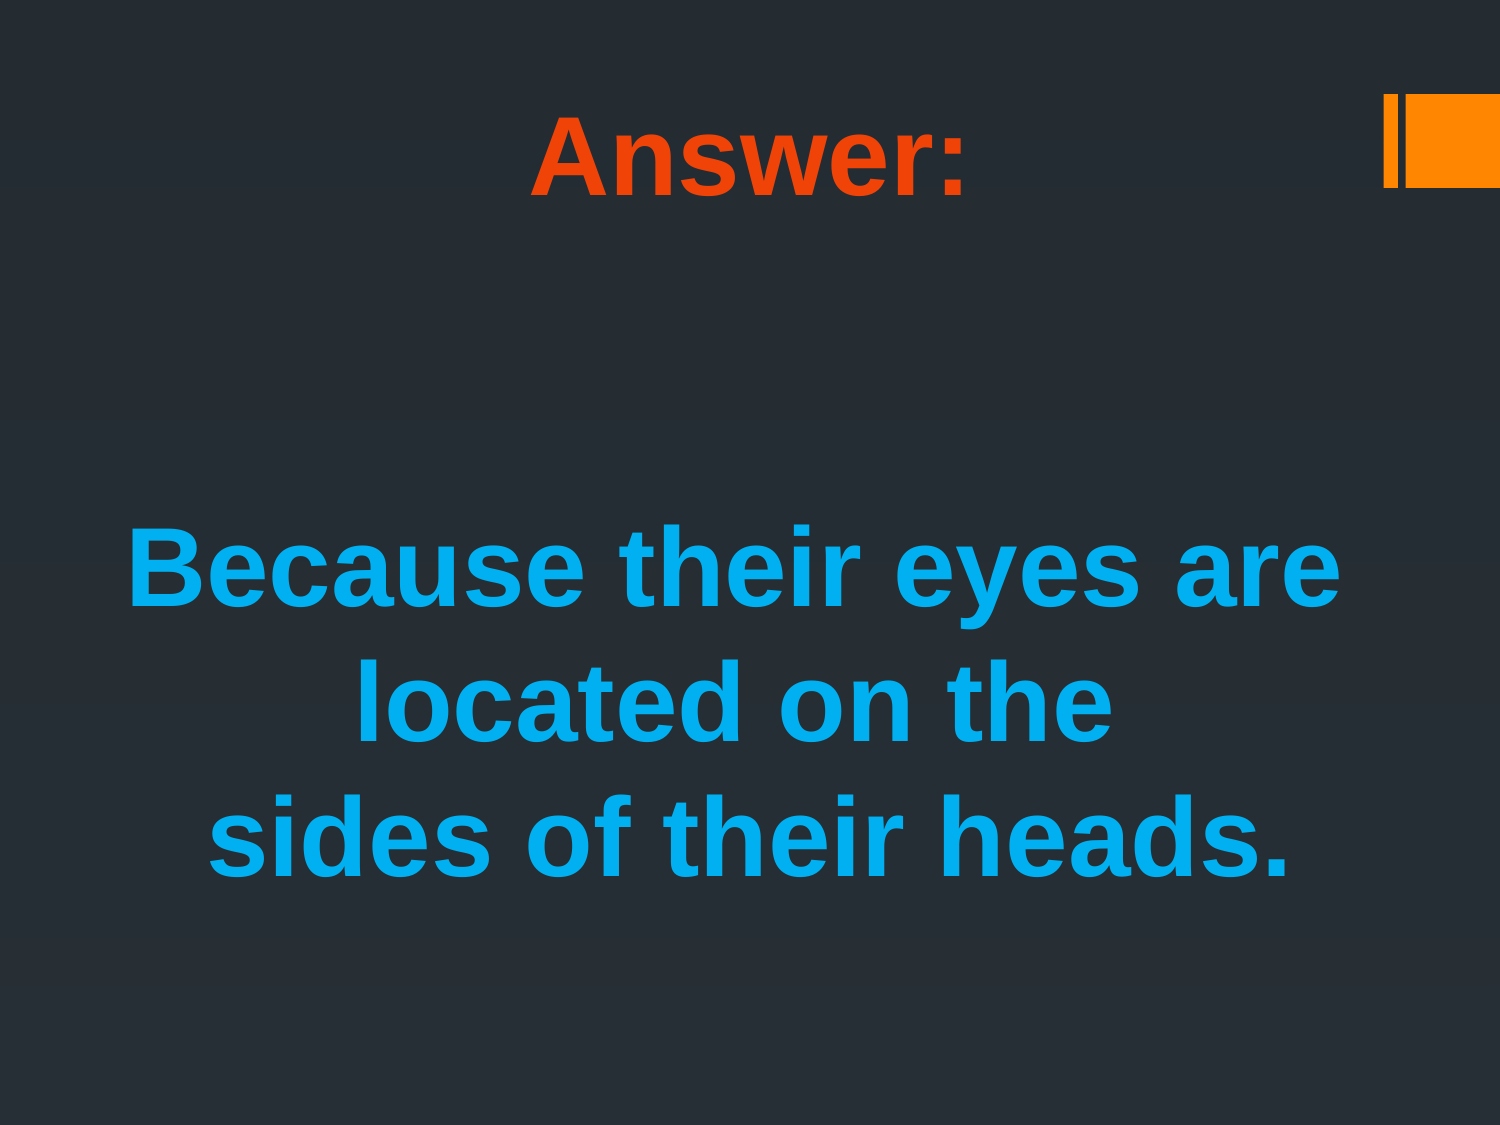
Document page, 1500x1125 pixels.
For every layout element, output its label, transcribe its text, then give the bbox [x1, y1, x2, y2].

text_box Because their eyes are located on the sides of their heads. [109, 486, 1391, 907]
text_box Answer: [512, 74, 987, 225]
